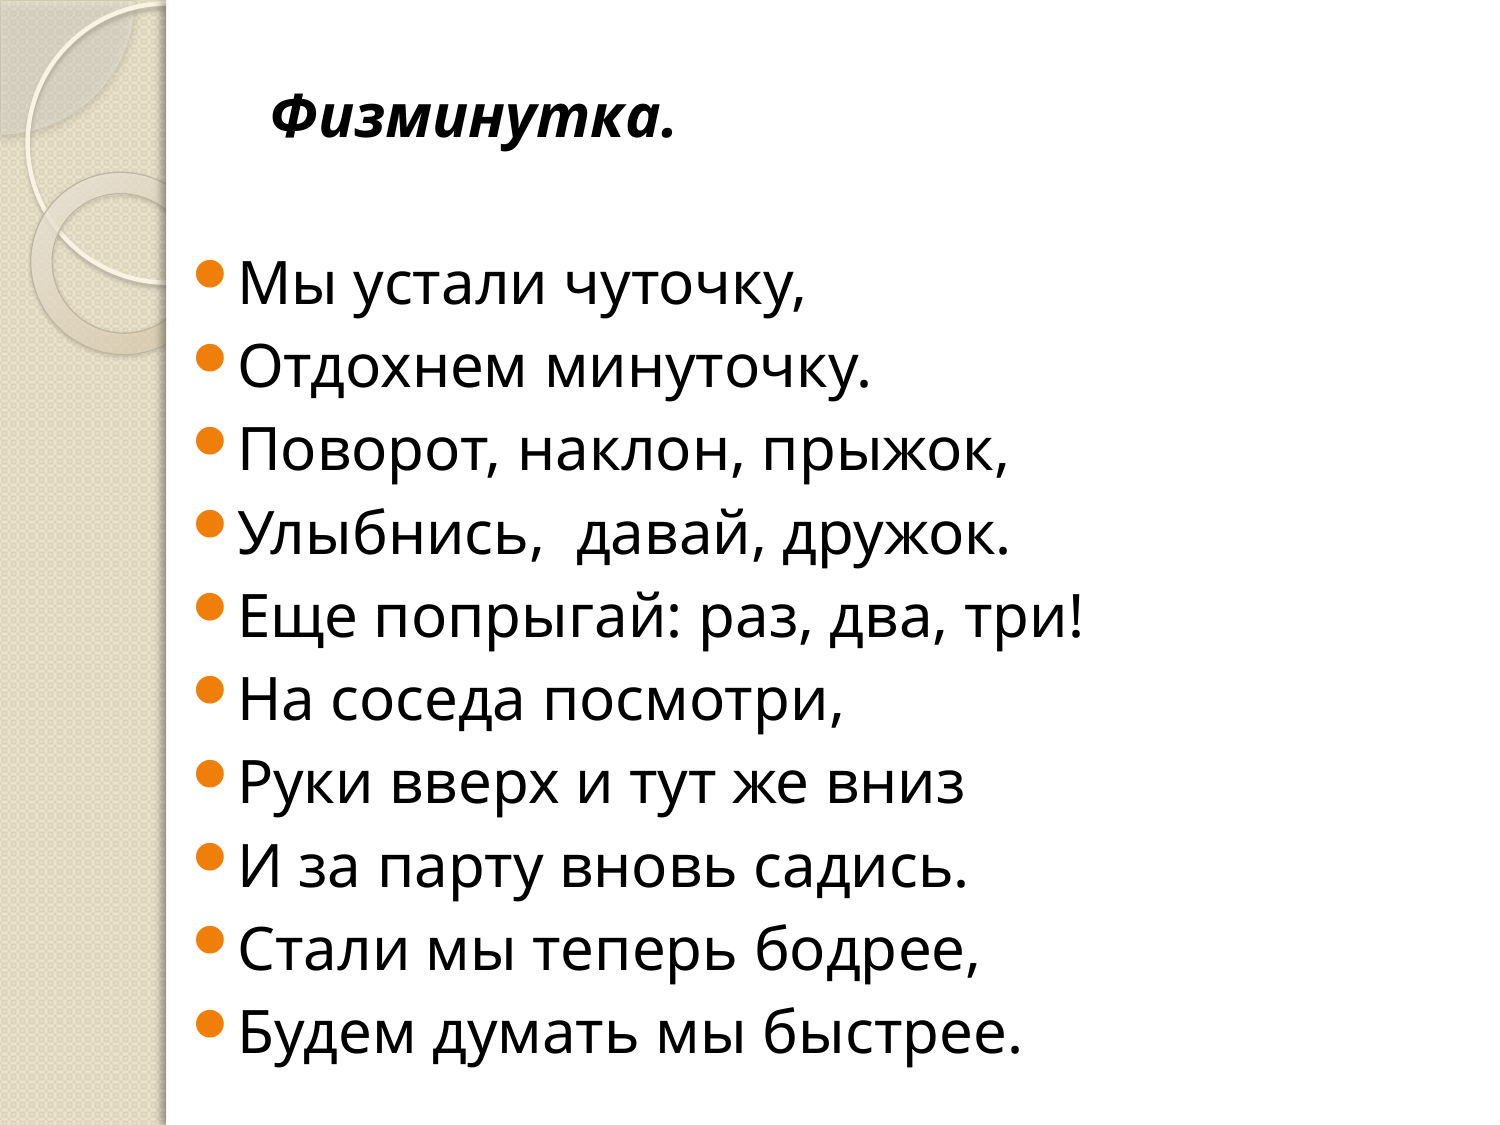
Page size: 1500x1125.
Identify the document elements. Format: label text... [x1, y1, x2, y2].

list Физминутка. Мы устали чуточку, Отдохнем минуточку. Поворот, наклон, прыжок, Улыбнись, давай, дружок. Еще попрыгай: раз, два, три! На соседа посмотри, Руки вверх и тут же вниз И за парту вновь садись. Стали мы теперь бодрее, Будем думать мы быстрее. [164, 70, 1466, 1079]
